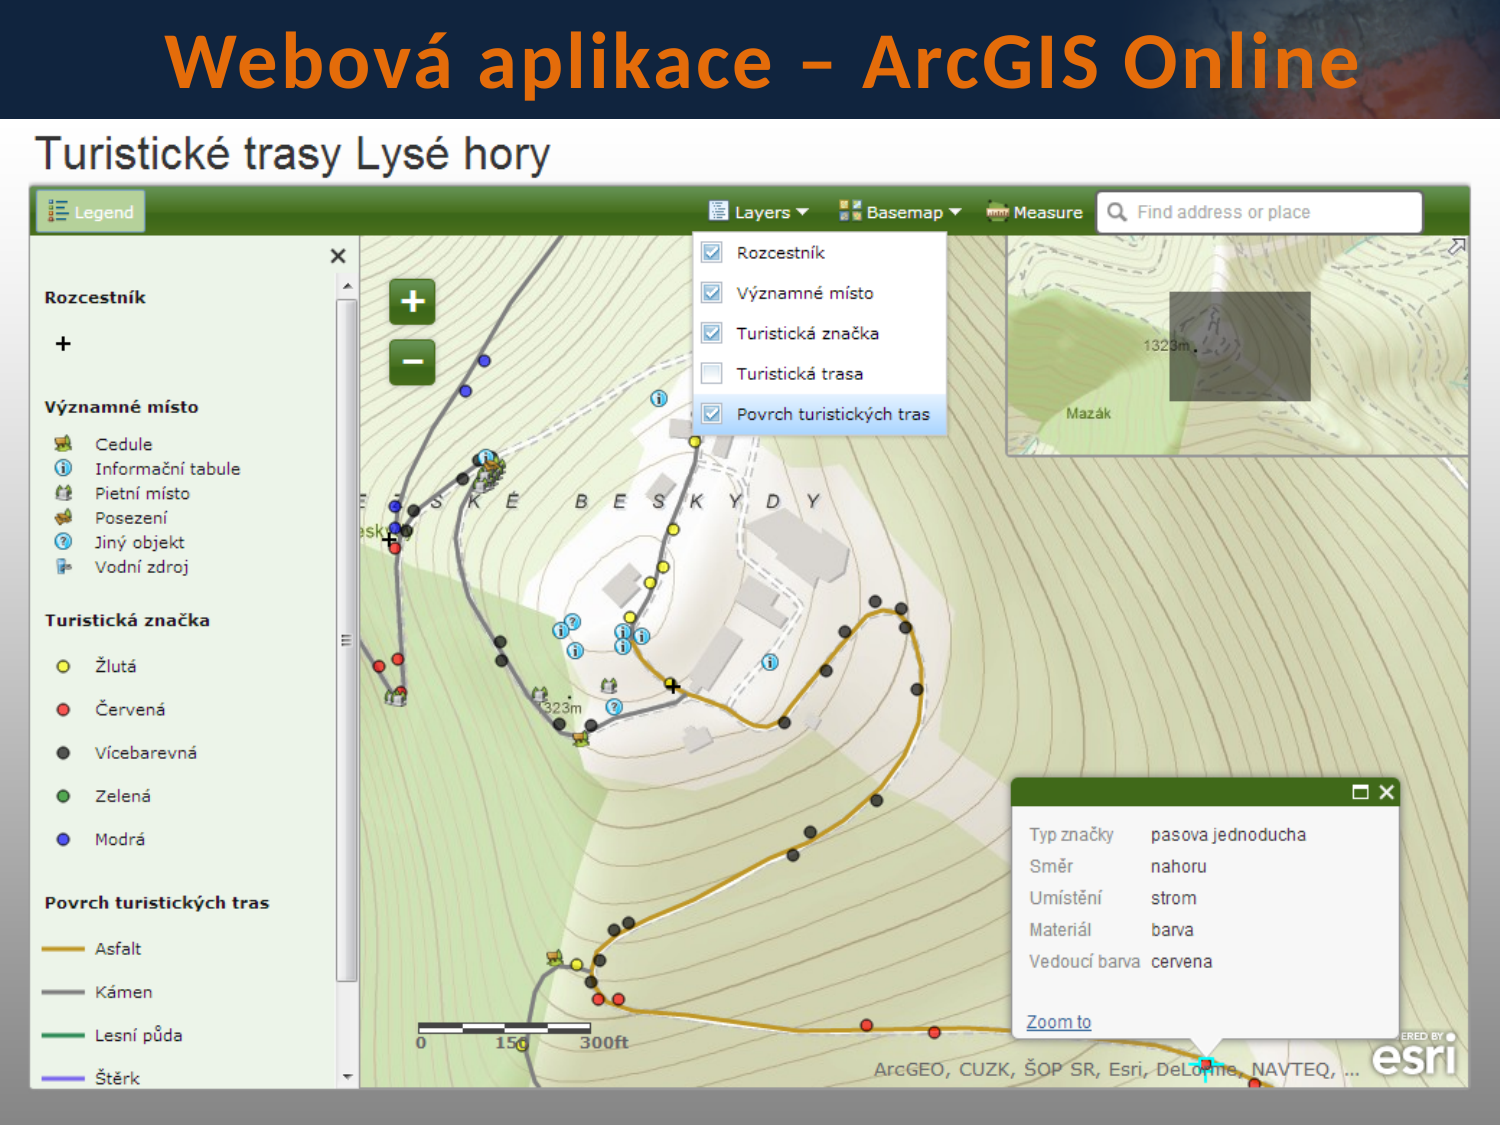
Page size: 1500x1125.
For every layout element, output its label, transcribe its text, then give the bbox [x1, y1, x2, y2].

picture [0, 0, 1500, 1125]
text_box Webová aplikace – ArcGIS Online [88, 0, 1144, 114]
